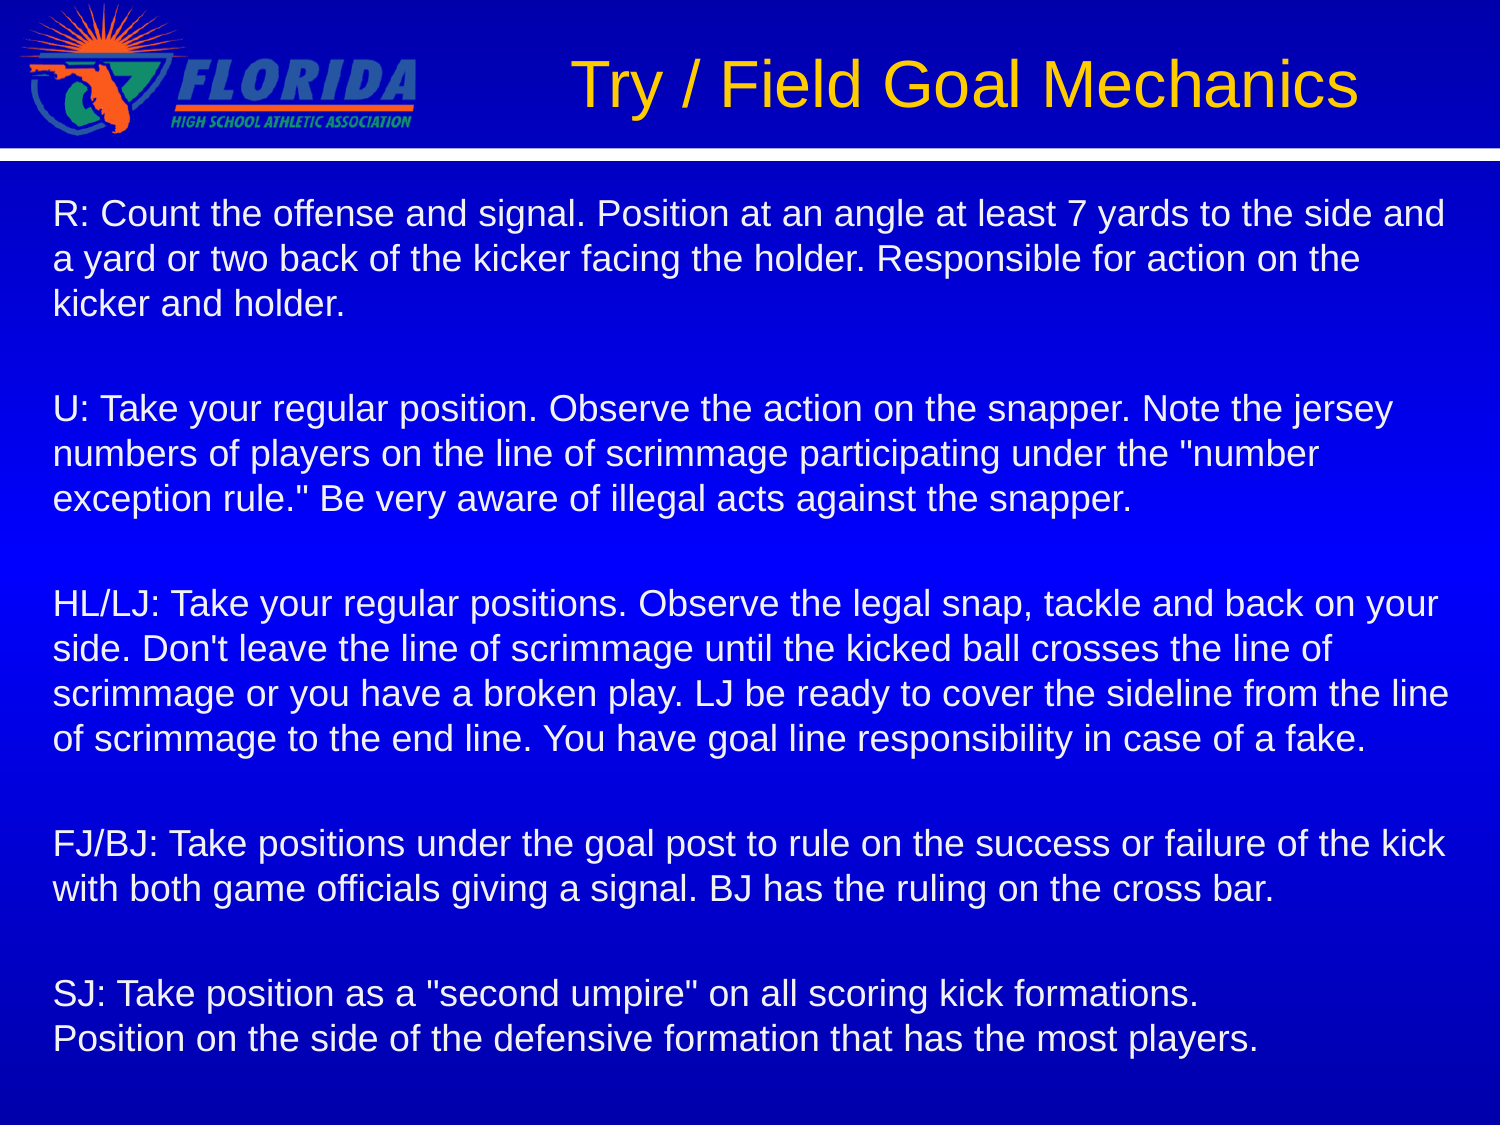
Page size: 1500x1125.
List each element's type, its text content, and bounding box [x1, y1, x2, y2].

text_box Try / Field Goal Mechanics [450, 33, 1481, 129]
picture [15, 0, 486, 140]
list R: Count the offense and signal. Position at an angle at least 7 yards to the side and a yard or two back of the kicker facing the holder. Responsible for action on the kicker and holder. U: Take your regular position. Observe the action on the snapper. Note the jersey numbers of players on the line of scrimmage participating under the "number exception rule." Be very aware of illegal acts against the snapper. HL/LJ: Take your regular positions. Observe the legal snap, tackle and back on your side. Don't leave the line of scrimmage until the kicked ball crosses the line of scrimmage or you have a broken play. LJ be ready to cover the sideline from the line of scrimmage to the end line. You have goal line responsibility in case of a fake. FJ/BJ: Take positions under the goal post to rule on the success or failure of the kick with both game officials giving a signal. BJ has the ruling on the cross bar. SJ: Take position as a "second umpire" on all scoring kick formations. Position on the side of the defensive formation that has the most players. [37, 181, 1466, 1092]
